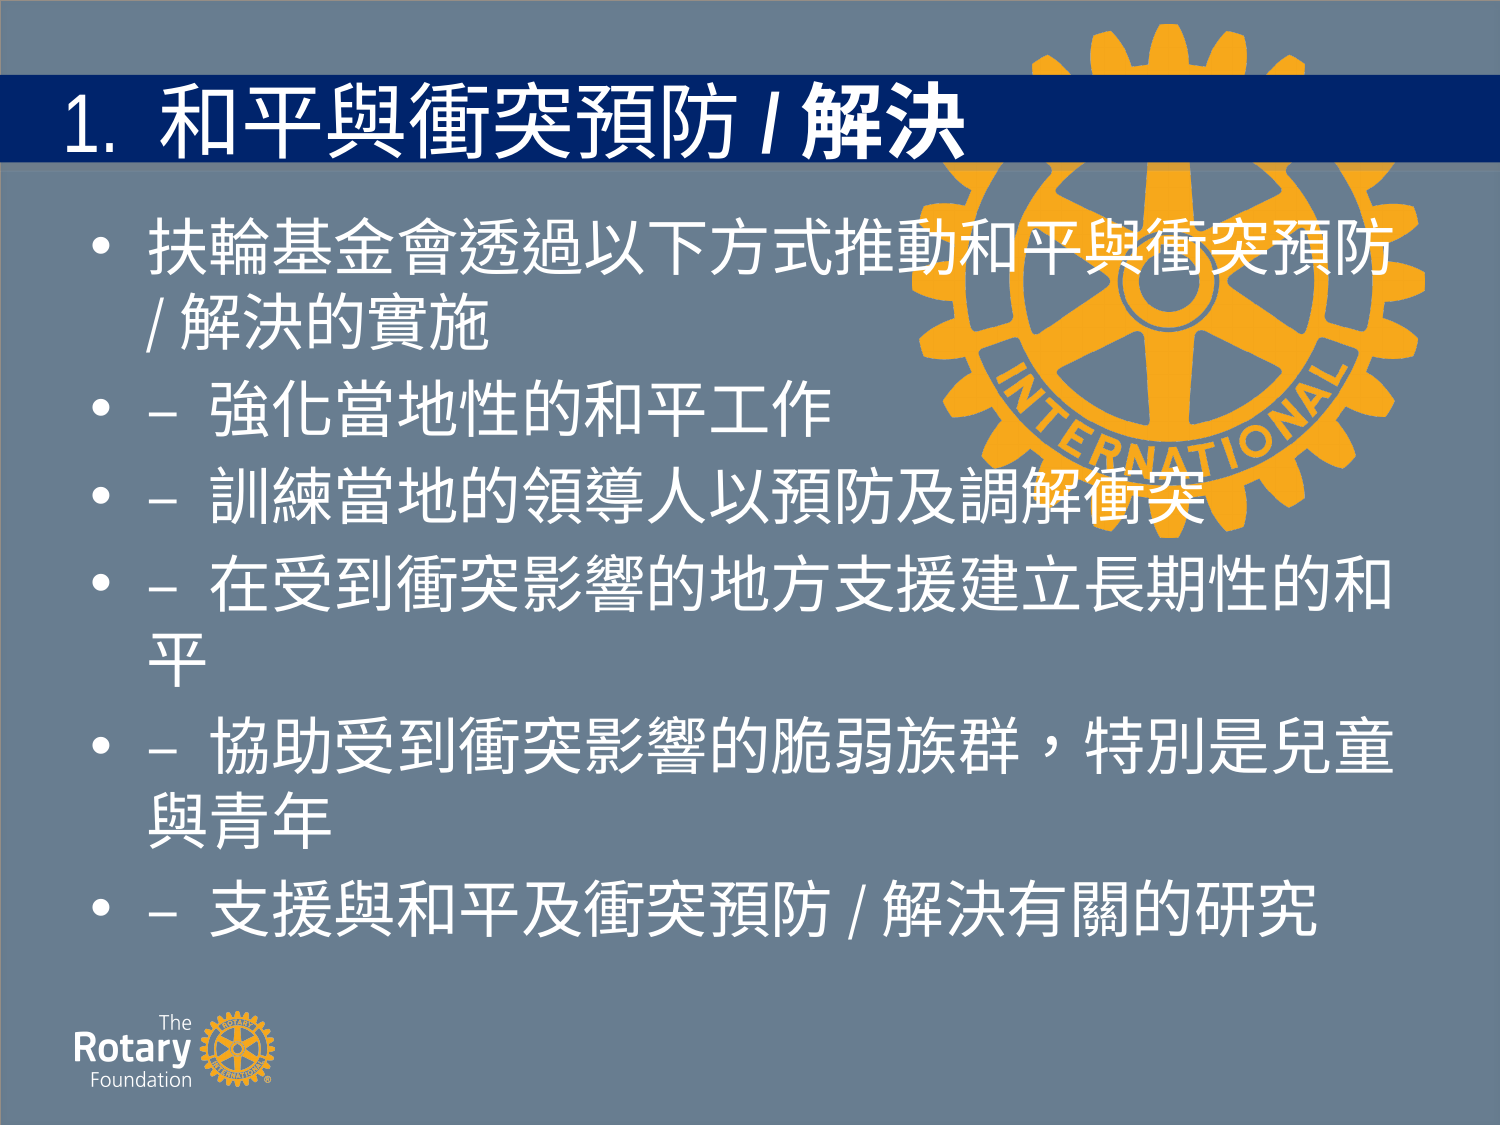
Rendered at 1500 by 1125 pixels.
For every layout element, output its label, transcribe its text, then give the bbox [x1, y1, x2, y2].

picture [912, 24, 1425, 74]
picture [75, 1011, 275, 1087]
title 1. 和平與衝突預防/解決 [62, 75, 1500, 163]
picture [912, 171, 1425, 200]
list 扶輪基金會透過以下方式推動和平與衝突預防/解決的實施 – 強化當地性的和平工作 – 訓練當地的領導人以預防及調解衝突 – 在受到衝突影響的地方支援建立長期性的和平 – 協助受到衝突影響的脆弱族群，特別是兒童與青年 – 支援與和平及衝突預防/解決有關的研究 [75, 200, 1425, 943]
